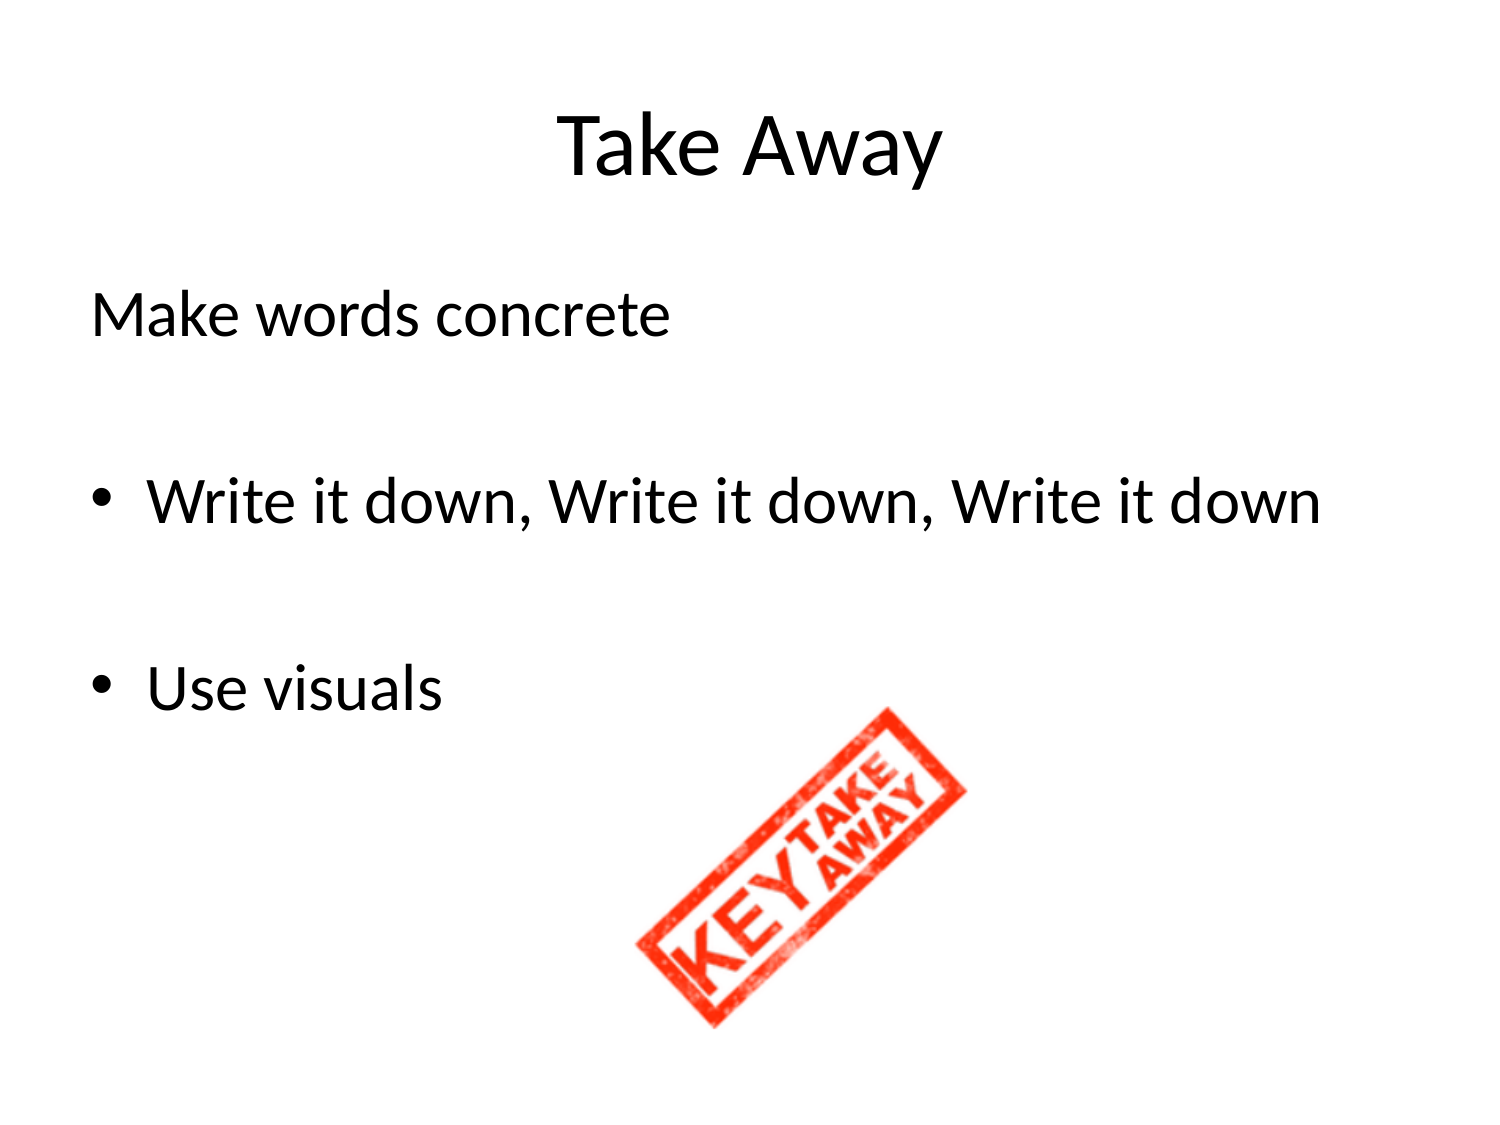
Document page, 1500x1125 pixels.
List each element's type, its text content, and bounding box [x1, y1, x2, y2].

picture [624, 704, 985, 1037]
list Make words concrete Write it down, Write it down, Write it down Use visuals [75, 262, 1425, 1005]
title Take Away [75, 45, 1425, 233]
